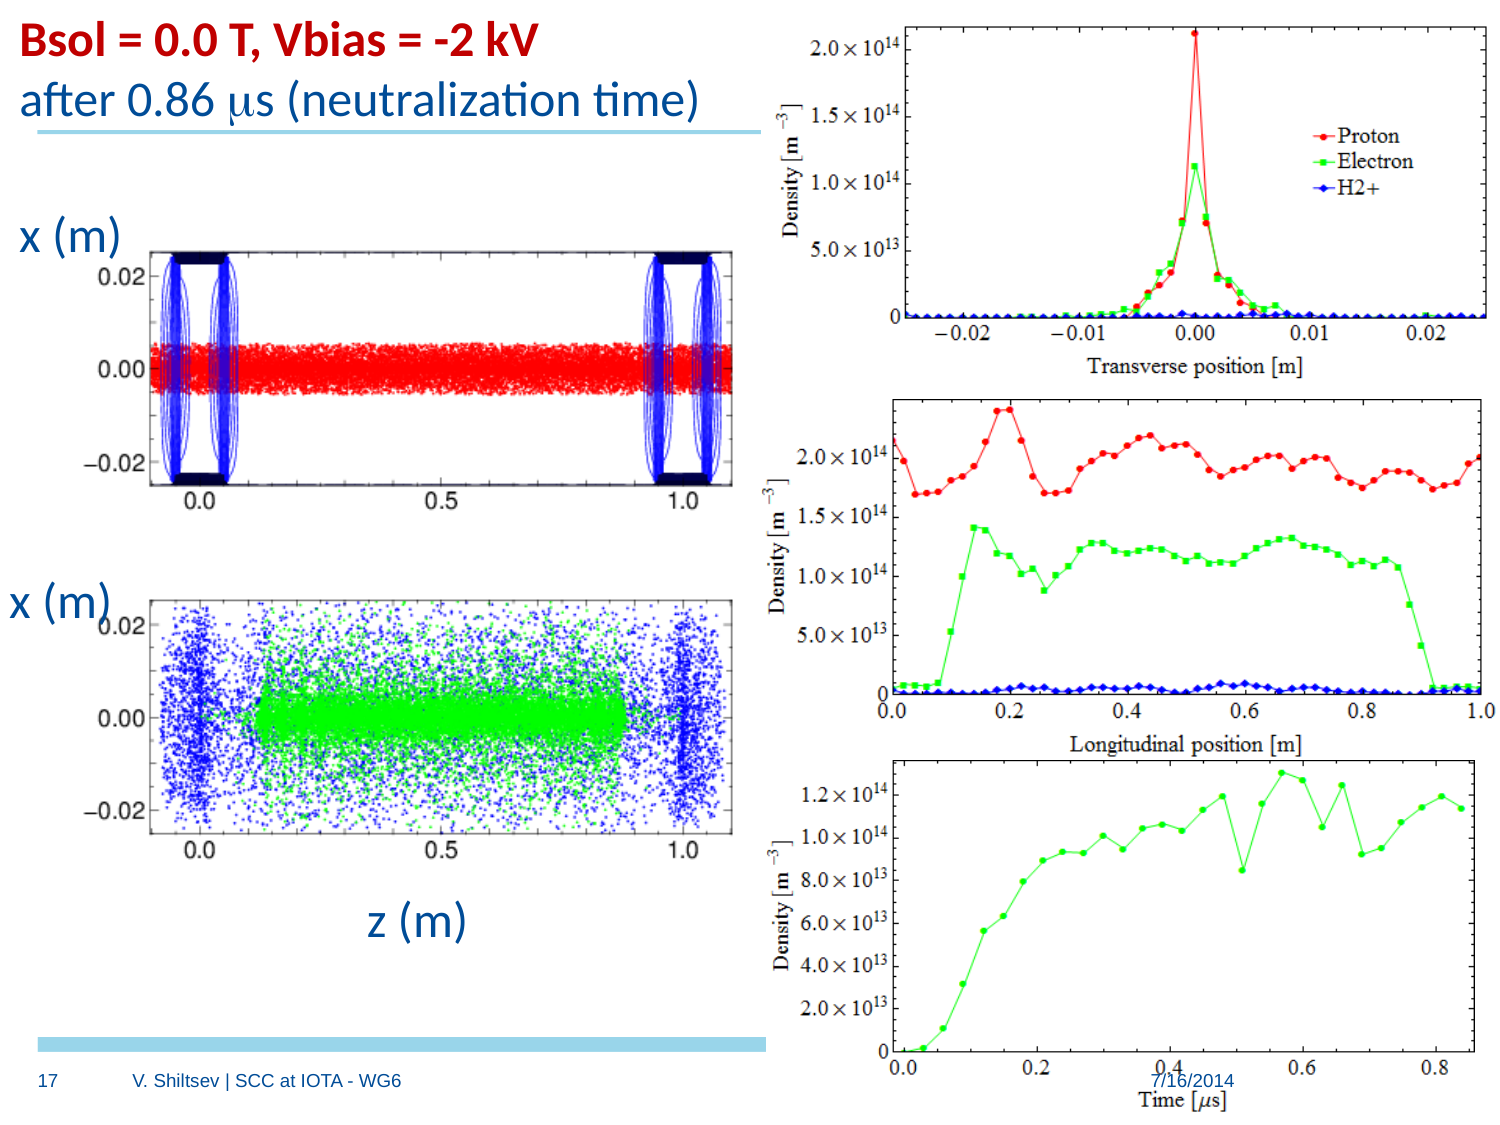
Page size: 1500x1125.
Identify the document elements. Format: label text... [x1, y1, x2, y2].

text_box Bsol = 0.0 T, Vbias = -2 kV after 0.86 ms (neutralization time) [4, 0, 716, 134]
text_box z (m) [352, 908, 484, 955]
text_box x (m) [4, 194, 138, 270]
picture [0, 0, 1500, 1125]
footer V. Shiltsev | SCC at IOTA - WG6 [132, 1068, 760, 1109]
slide_number 17 [37, 1068, 111, 1109]
text_box x (m) [0, 560, 46, 636]
